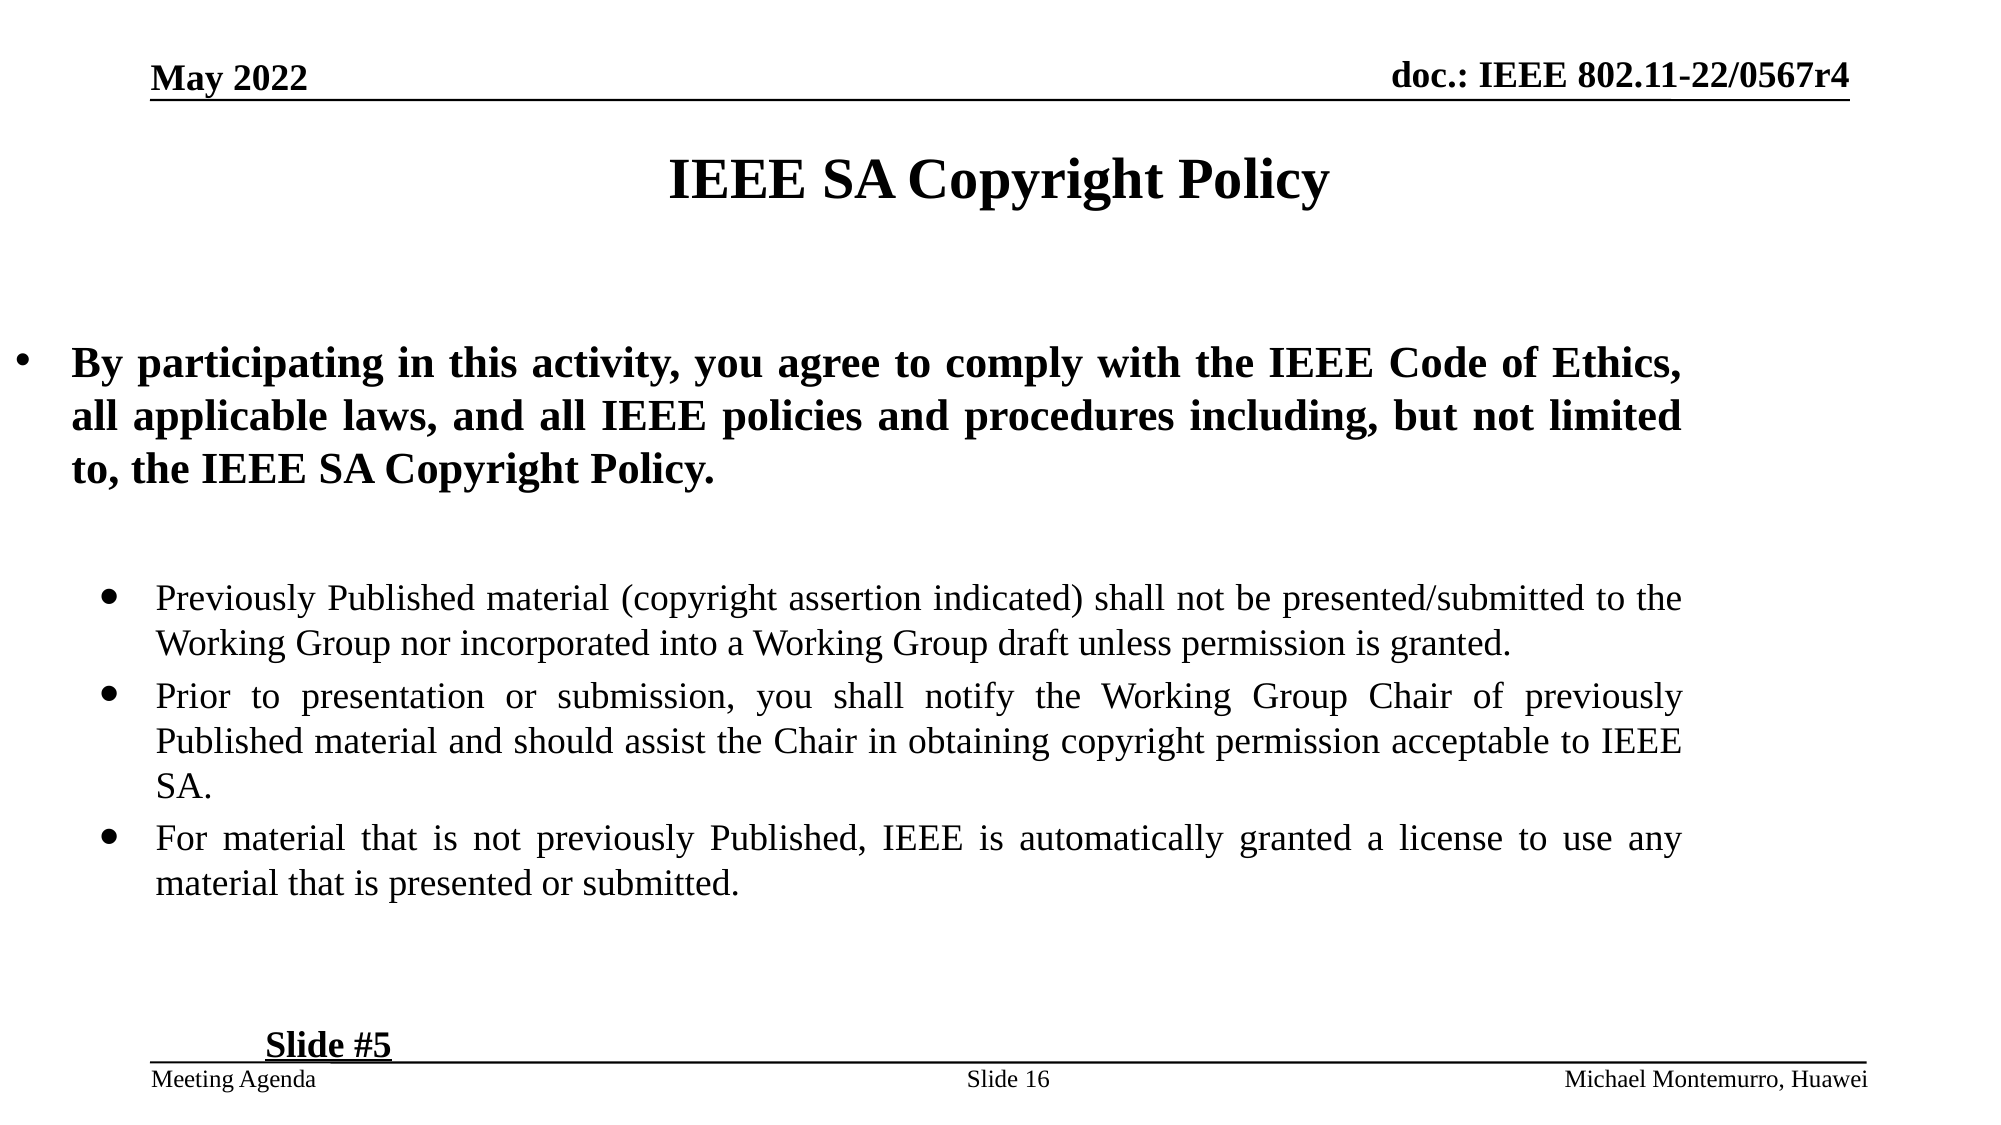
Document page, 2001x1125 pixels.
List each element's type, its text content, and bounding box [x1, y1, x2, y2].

slide_number Slide 16 [964, 1061, 1053, 1093]
footer Michael Montemurro, Huawei [1266, 1061, 1869, 1093]
text_box IEEE SA Copyright Policy [362, 87, 1638, 263]
list By participating in this activity, you agree to comply with the IEEE Code of Ethics, all applicable laws, and all IEEE policies and procedures including, but not limited to, the IEEE SA Copyright Policy. Previously Published material (copyright assertion indicated) shall not be presented/submitted to the Working Group nor incorporated into a Working Group draft unless permission is granted. Prior to presentation or submission, you shall notify the Working Group Chair of previously Published material and should assist the Chair in obtaining copyright permission acceptable to IEEE SA. For material that is not previously Published, IEEE is automatically granted a license to use any material that is presented or submitted. [0, 324, 1700, 1000]
text_box Slide #5 [250, 1012, 407, 1073]
